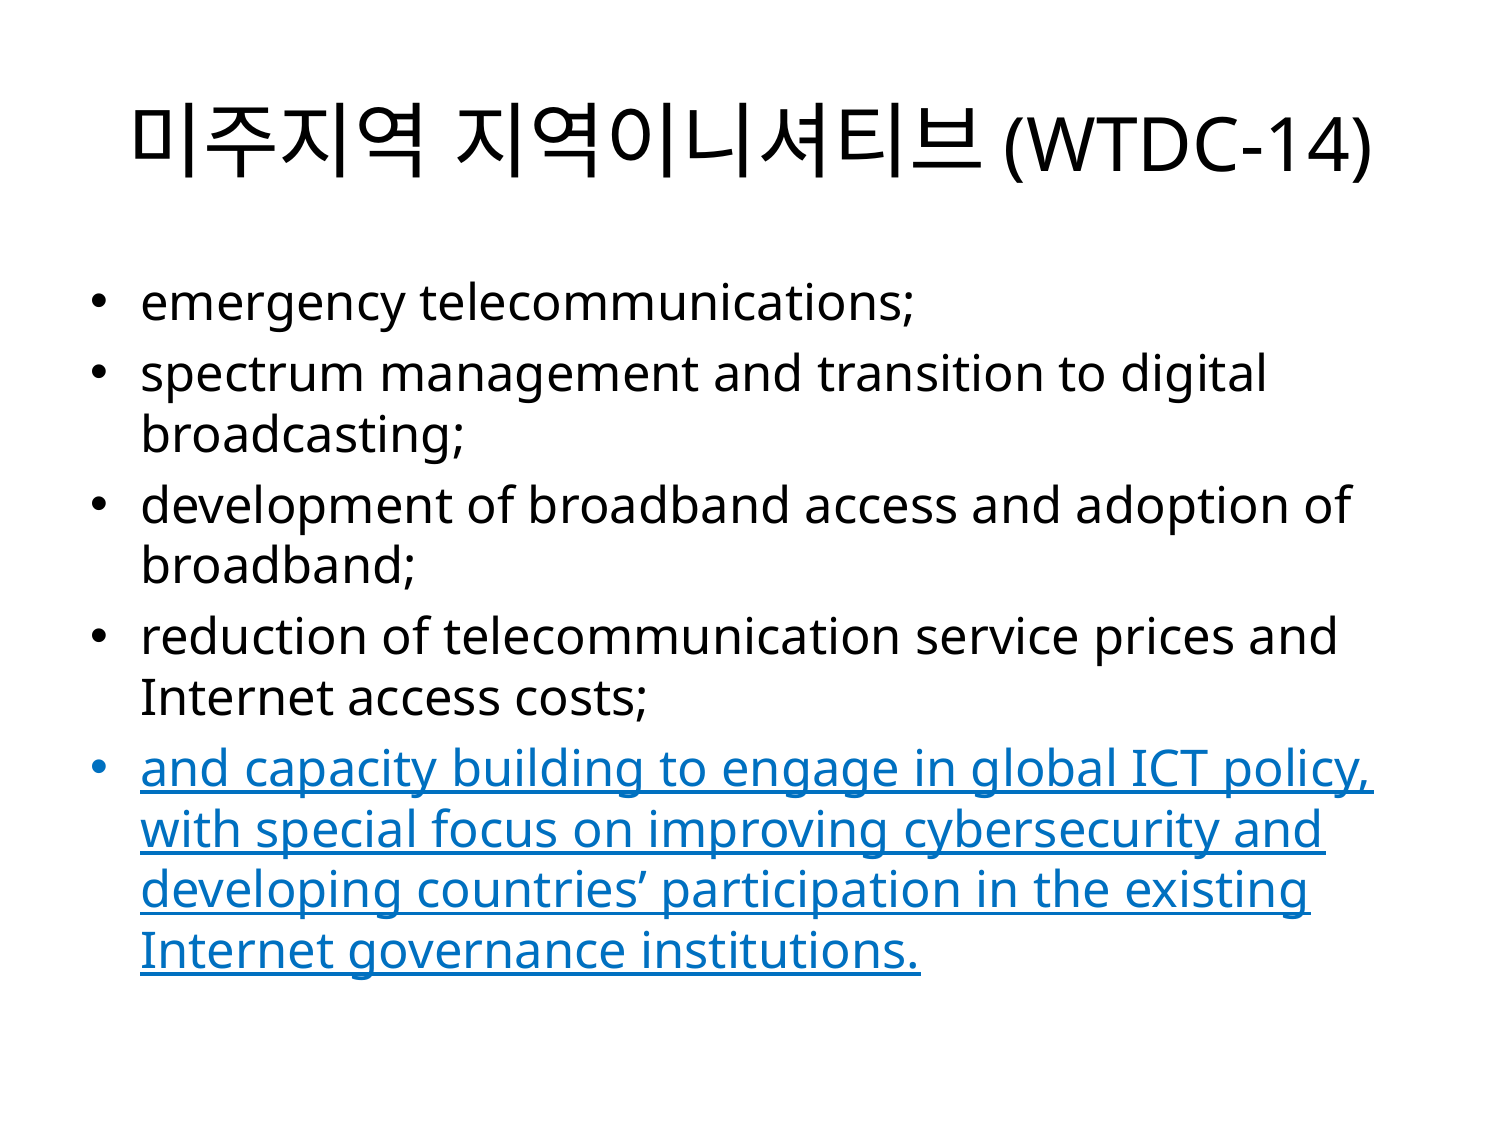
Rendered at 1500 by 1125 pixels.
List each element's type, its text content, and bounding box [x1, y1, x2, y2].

title 미주지역 지역이니셔티브(WTDC-14) [75, 45, 1425, 233]
list emergency telecommunications; spectrum management and transition to digital broadcasting; development of broadband access and adoption of broadband; reduction of telecommunication service prices and Internet access costs; and capacity building to engage in global ICT policy, with special focus on improving cybersecurity and developing countries’ participation in the existing Internet governance institutions. [75, 262, 1425, 1005]
